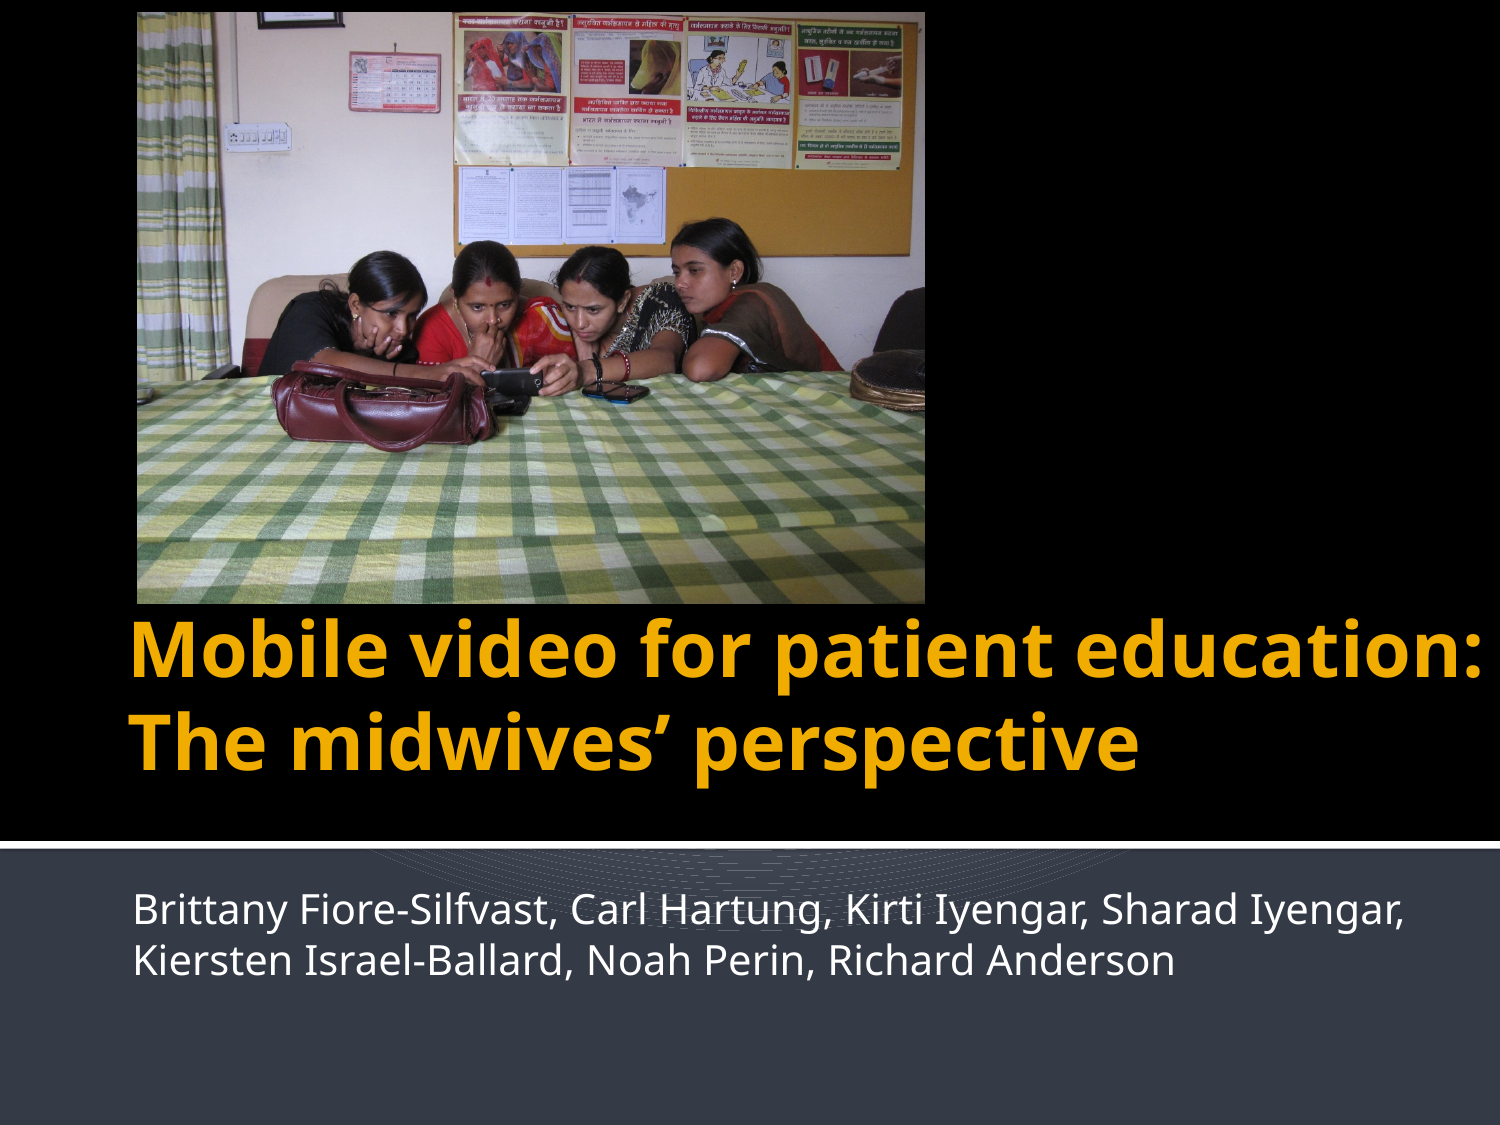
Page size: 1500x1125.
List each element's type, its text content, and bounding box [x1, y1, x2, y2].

subtitle Brittany Fiore-Silfvast, Carl Hartung, Kirti Iyengar, Sharad Iyengar, Kiersten Israel-Ballard, Noah Perin, Richard Anderson [112, 737, 1438, 984]
title Mobile video for patient education: The midwives’ perspective [112, 600, 1500, 875]
picture [137, 12, 925, 604]
